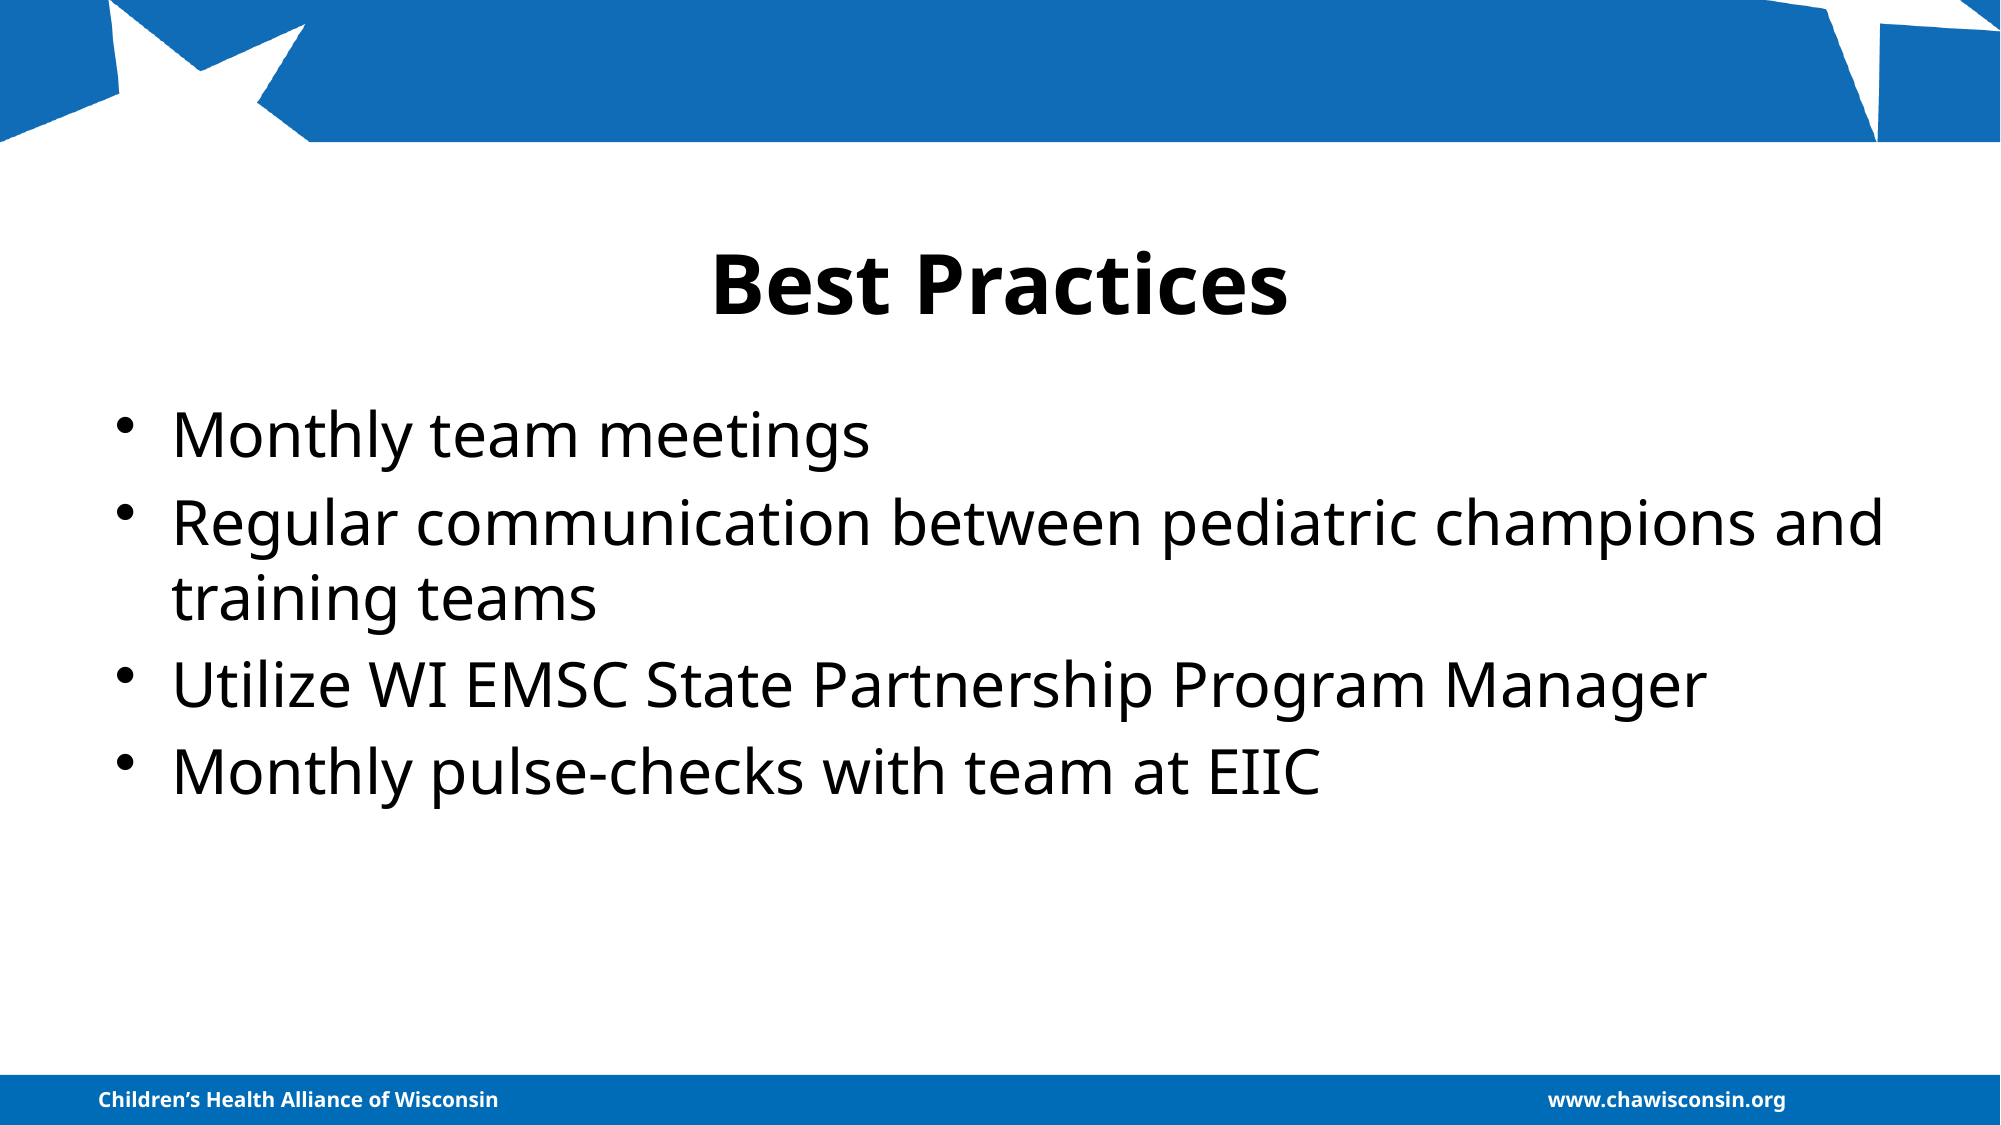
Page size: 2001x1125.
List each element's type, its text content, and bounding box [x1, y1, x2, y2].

picture [0, 0, 2001, 143]
list Monthly team meetings Regular communication between pediatric champions and training teams Utilize WI EMSC State Partnership Program Manager Monthly pulse-checks with team at EIIC [99, 387, 1917, 1038]
title Best Practices [99, 200, 1900, 363]
